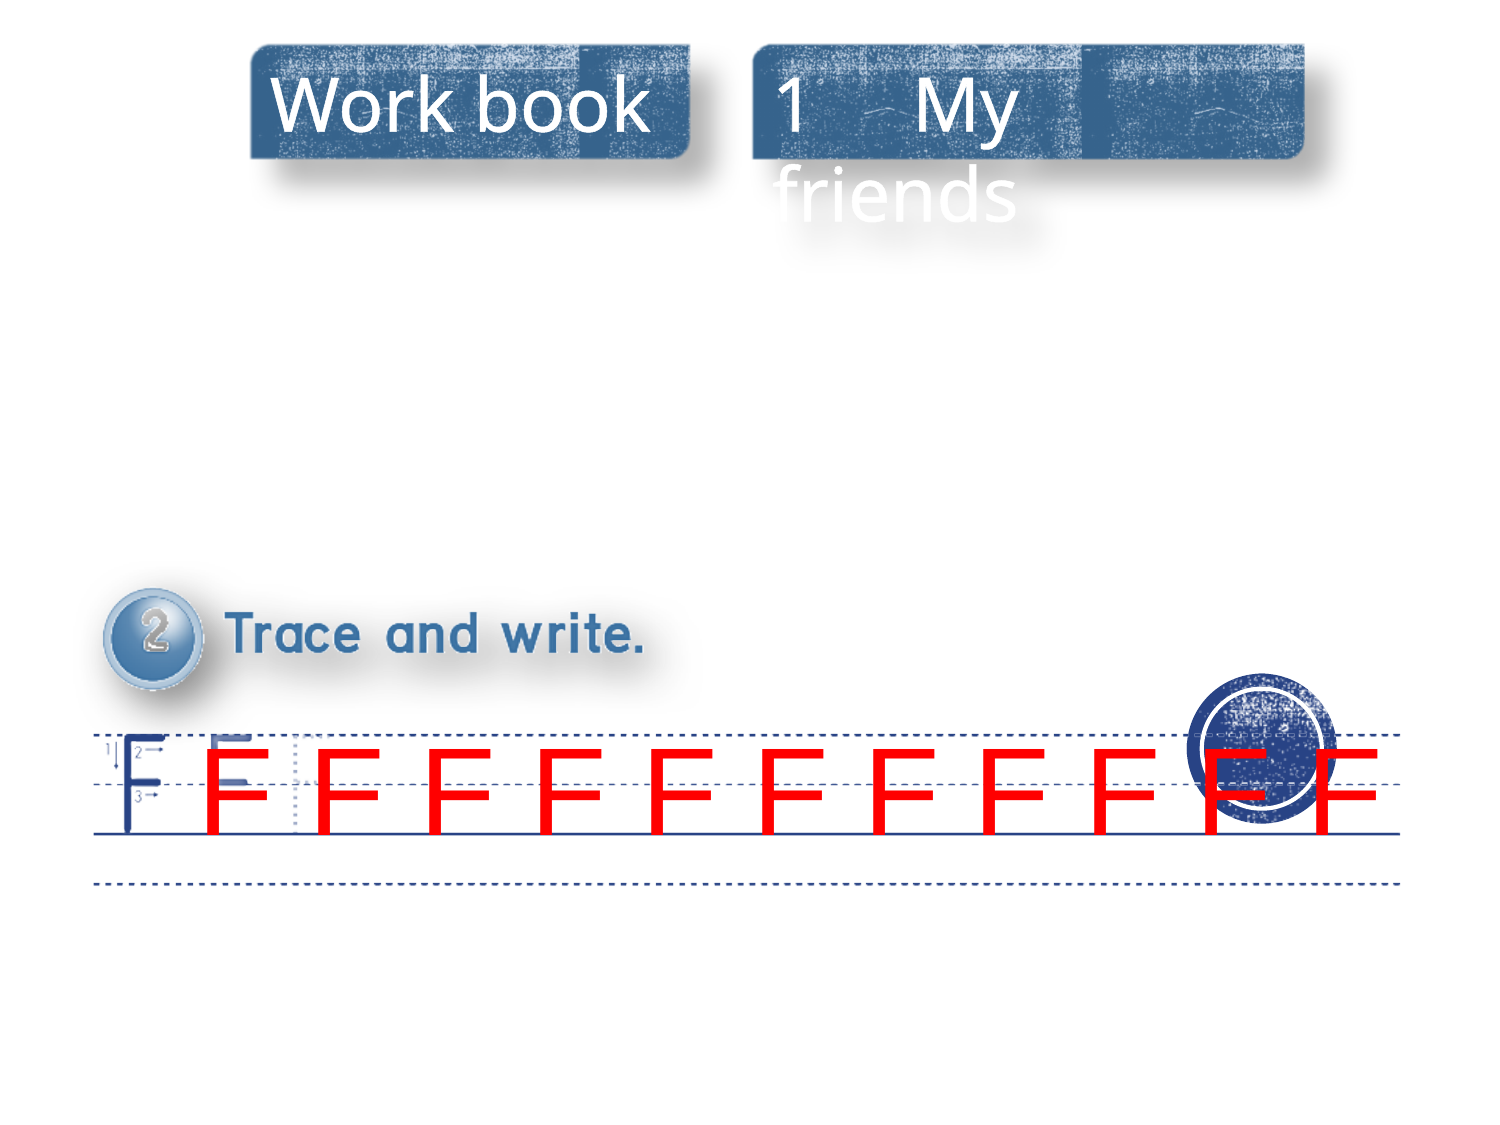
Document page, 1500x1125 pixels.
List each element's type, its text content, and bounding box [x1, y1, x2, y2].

picture [79, 715, 1422, 904]
picture [102, 585, 665, 691]
text_box F F F F F F F F F F F [182, 702, 1408, 712]
text_box Work book [253, 47, 688, 157]
text_box 1 My friends [754, 46, 1303, 158]
